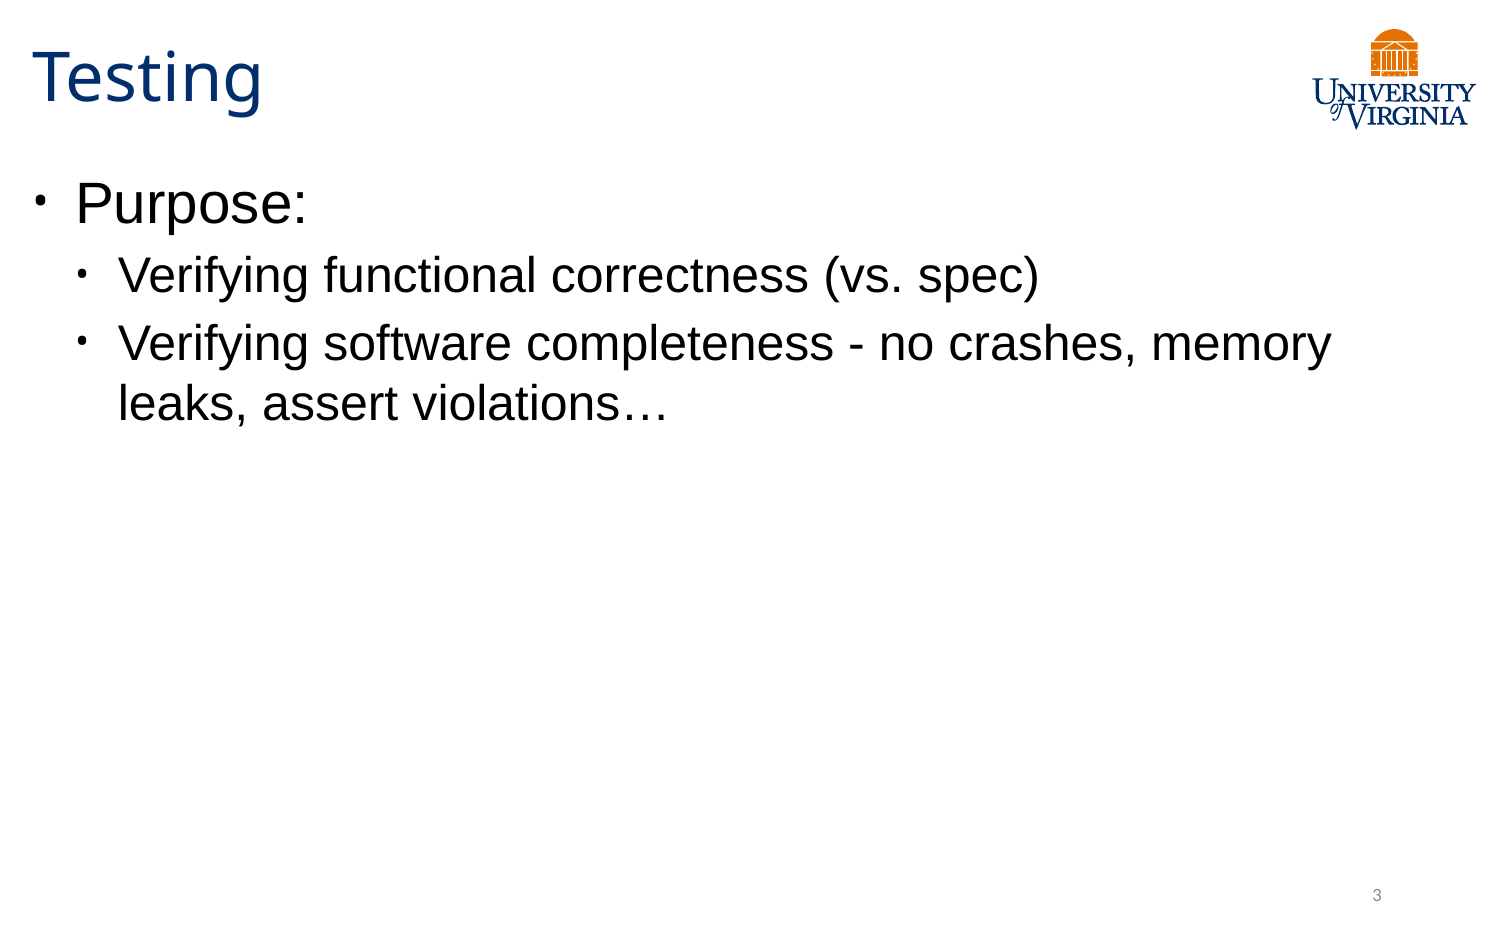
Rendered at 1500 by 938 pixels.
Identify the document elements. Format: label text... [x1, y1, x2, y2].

title Testing [17, 14, 1297, 145]
list Purpose: Verifying functional correctness (vs. spec) Verifying software completeness - no crashes, memory leaks, assert violations… [17, 157, 1483, 845]
slide_number 3 [1059, 868, 1397, 919]
